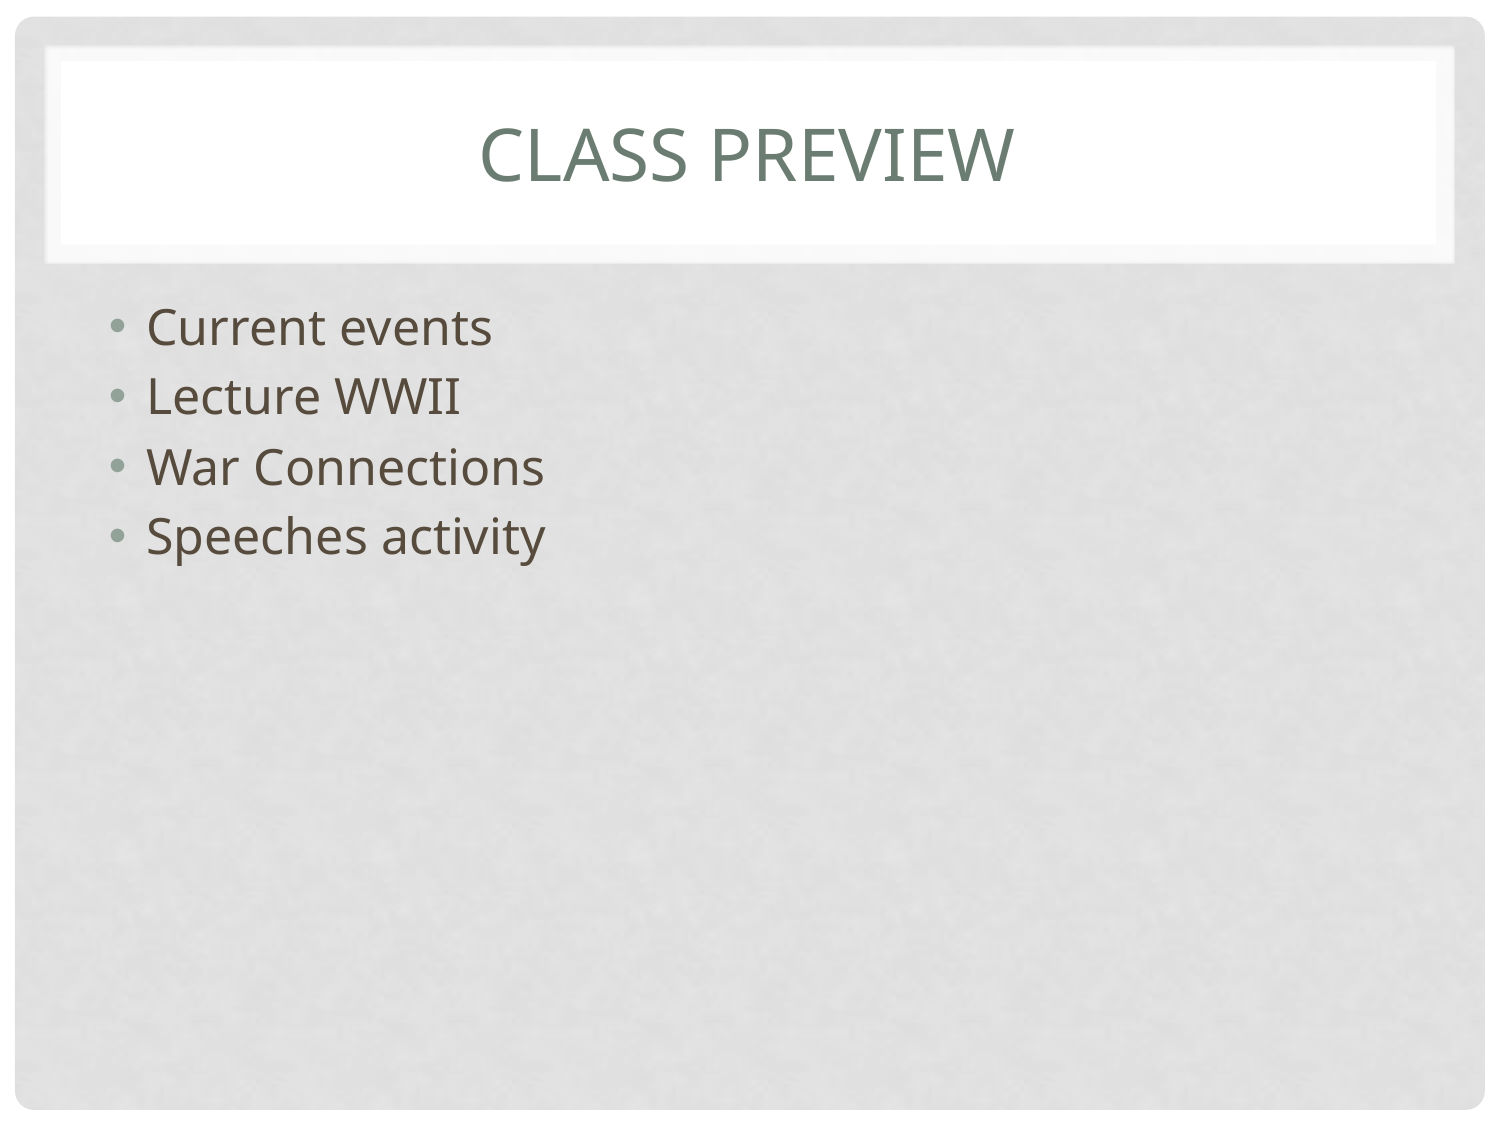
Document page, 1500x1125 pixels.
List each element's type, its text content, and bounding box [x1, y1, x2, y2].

list Current events Lecture WWII War Connections Speeches activity [75, 287, 1425, 1005]
title Class Preview [69, 66, 1425, 238]
